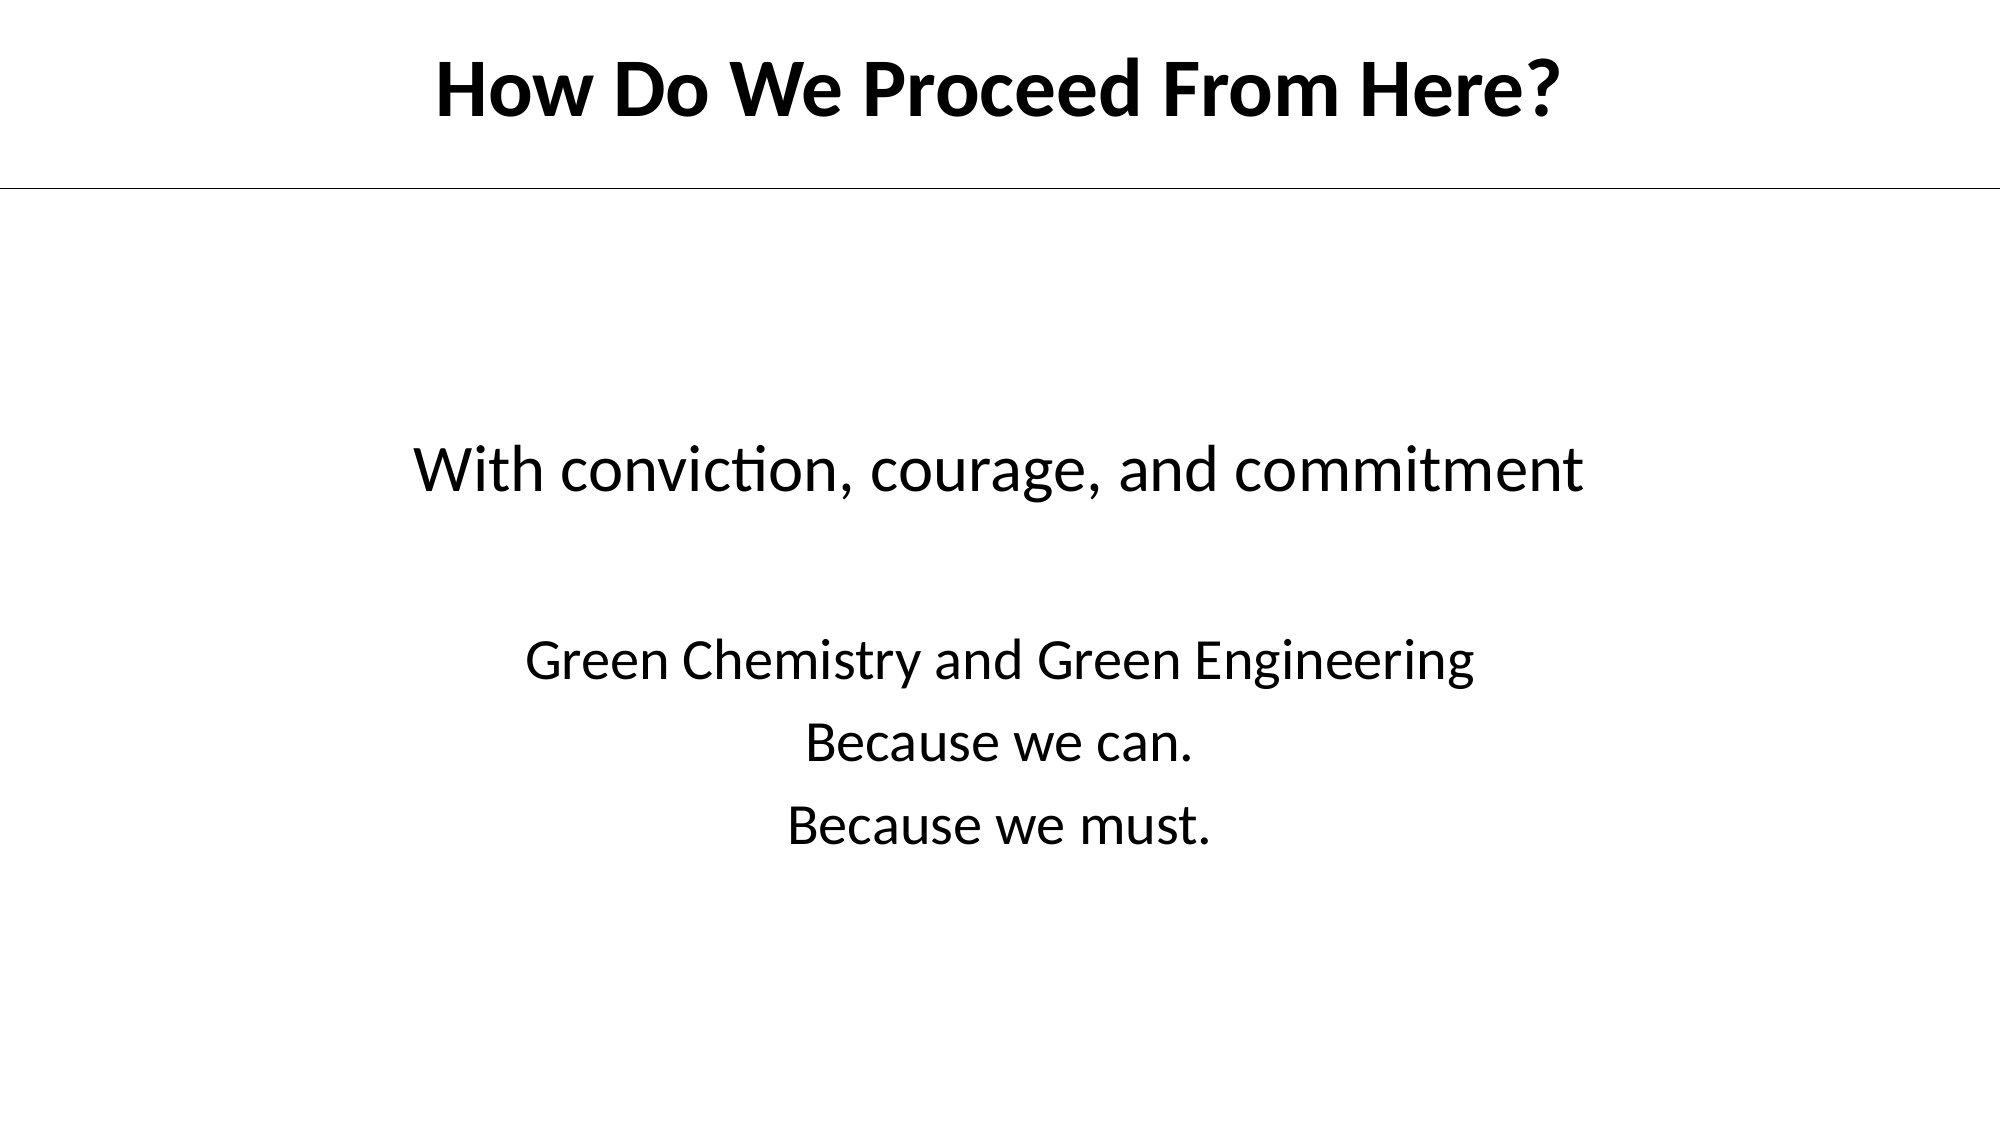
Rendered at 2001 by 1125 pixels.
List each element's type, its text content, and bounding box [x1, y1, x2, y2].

text_box How Do We Proceed From Here? [420, 25, 1580, 141]
list With conviction, courage, and commitment [137, 426, 1863, 1080]
text_box Green Chemistry and Green Engineering Because we can. Because we must. [383, 613, 1617, 864]
